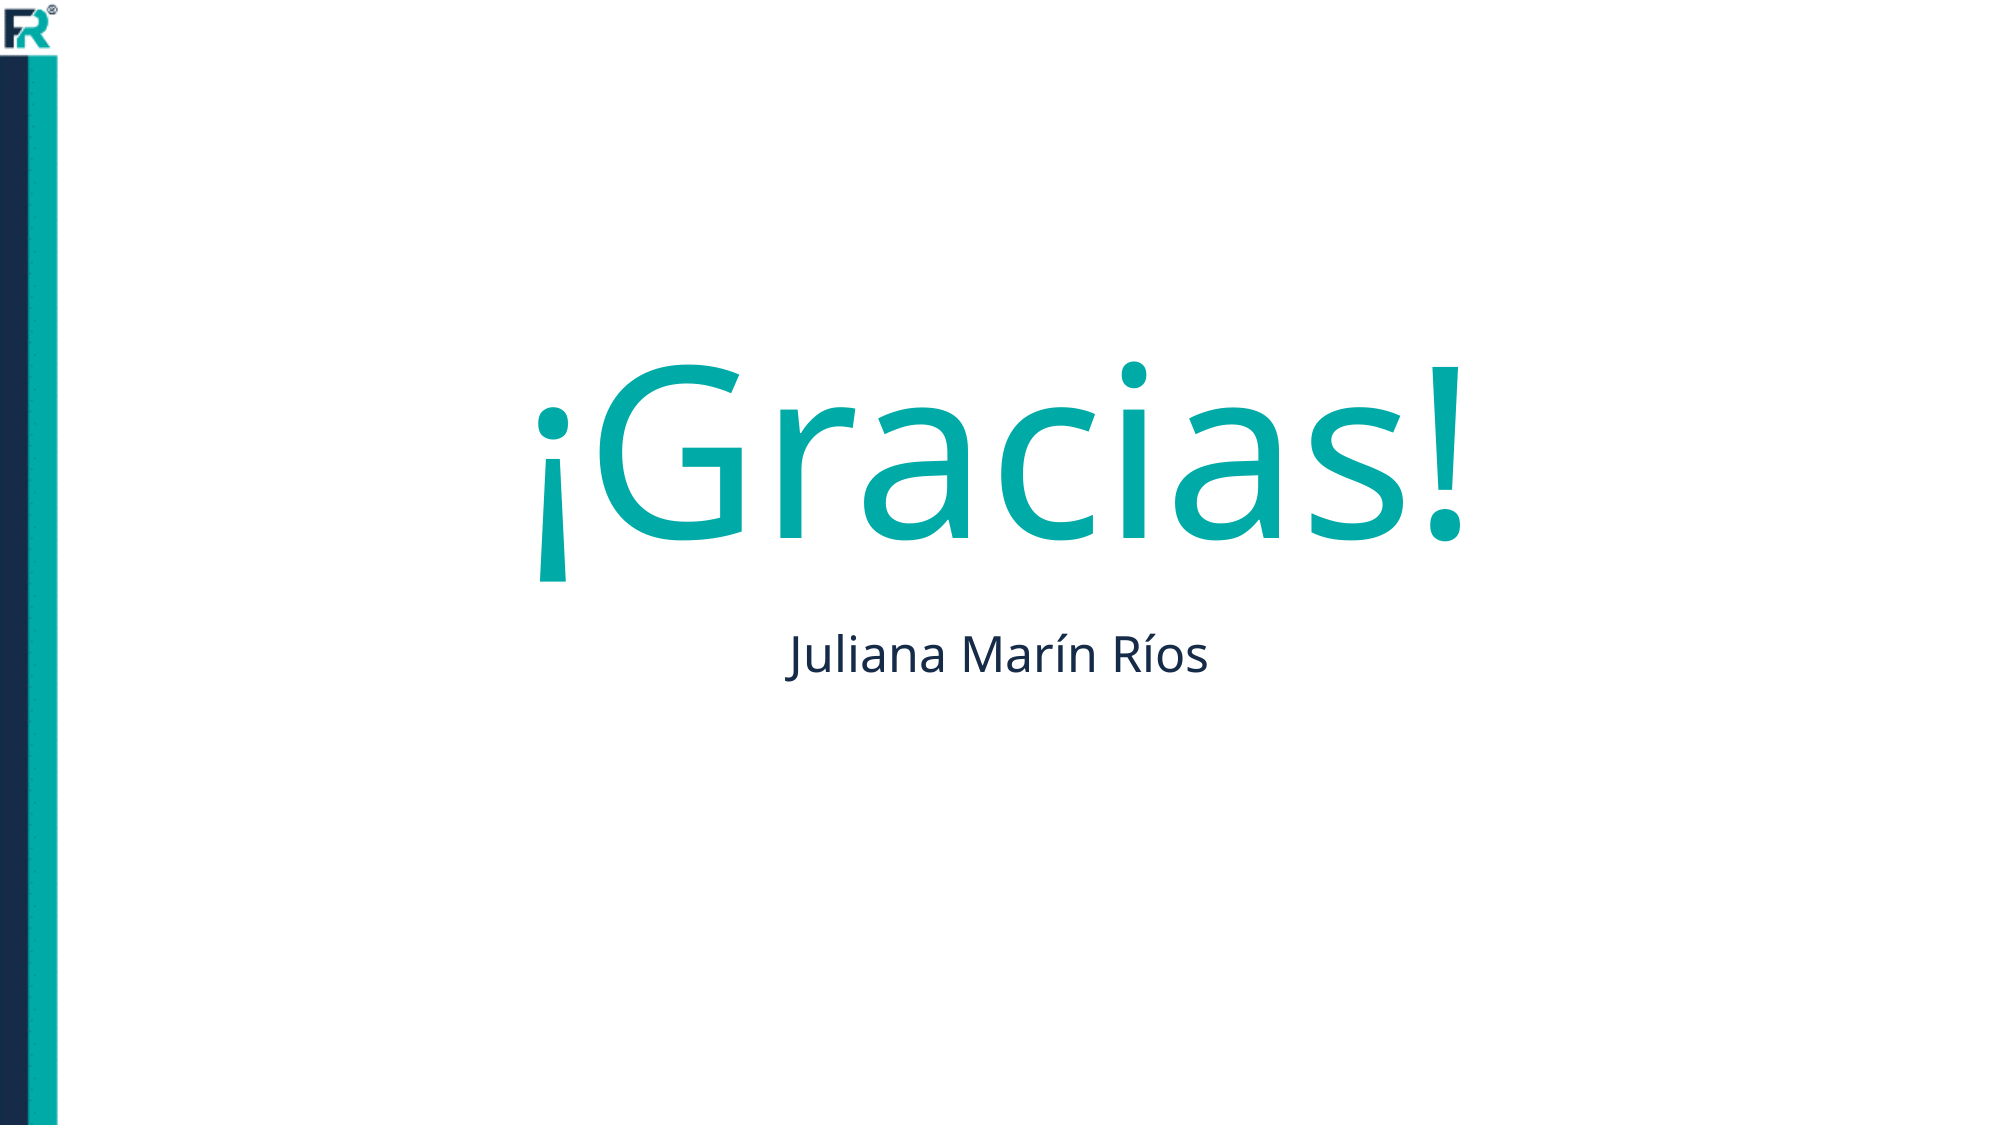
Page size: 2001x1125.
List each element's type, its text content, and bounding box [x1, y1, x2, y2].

subtitle Juliana Marín Ríos [456, 621, 1544, 894]
picture [0, 0, 2001, 1125]
title ¡Gracias! [383, 205, 1617, 598]
